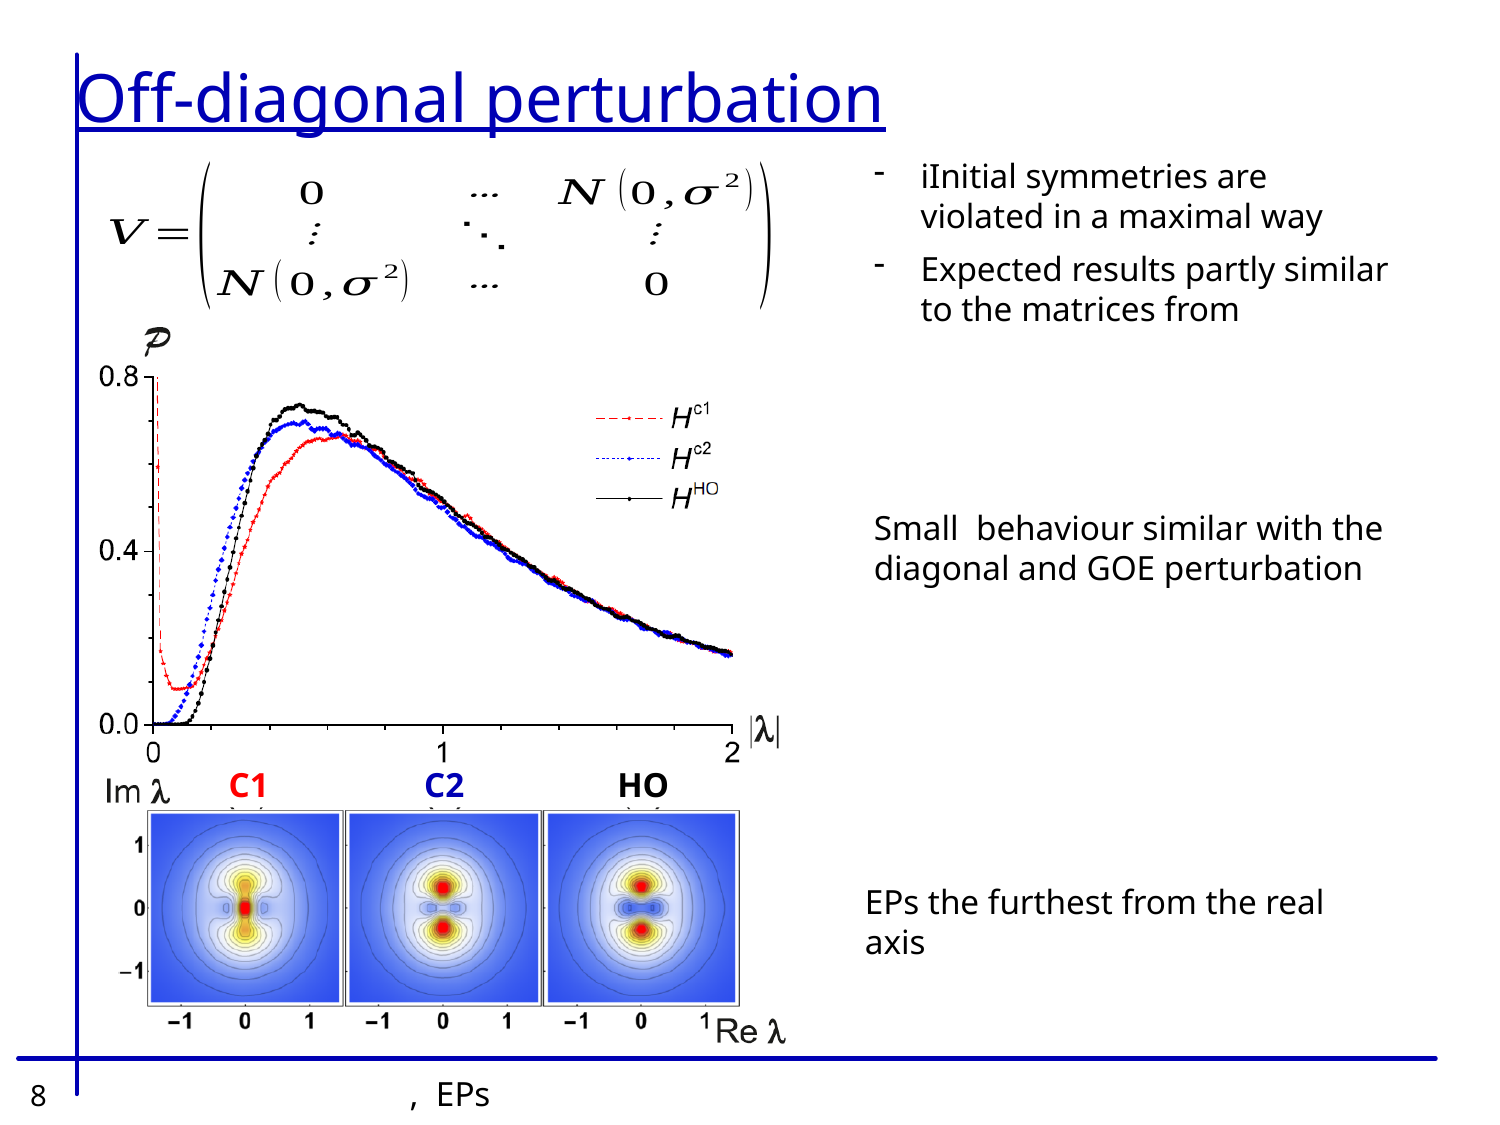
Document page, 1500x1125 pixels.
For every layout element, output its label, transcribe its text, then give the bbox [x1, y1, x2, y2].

text_box EPs the furthest from the real axis [850, 873, 1406, 969]
picture [93, 312, 796, 1052]
text_box 8 [0, 1069, 77, 1120]
text_box Off-diagonal perturbation [60, 48, 901, 144]
